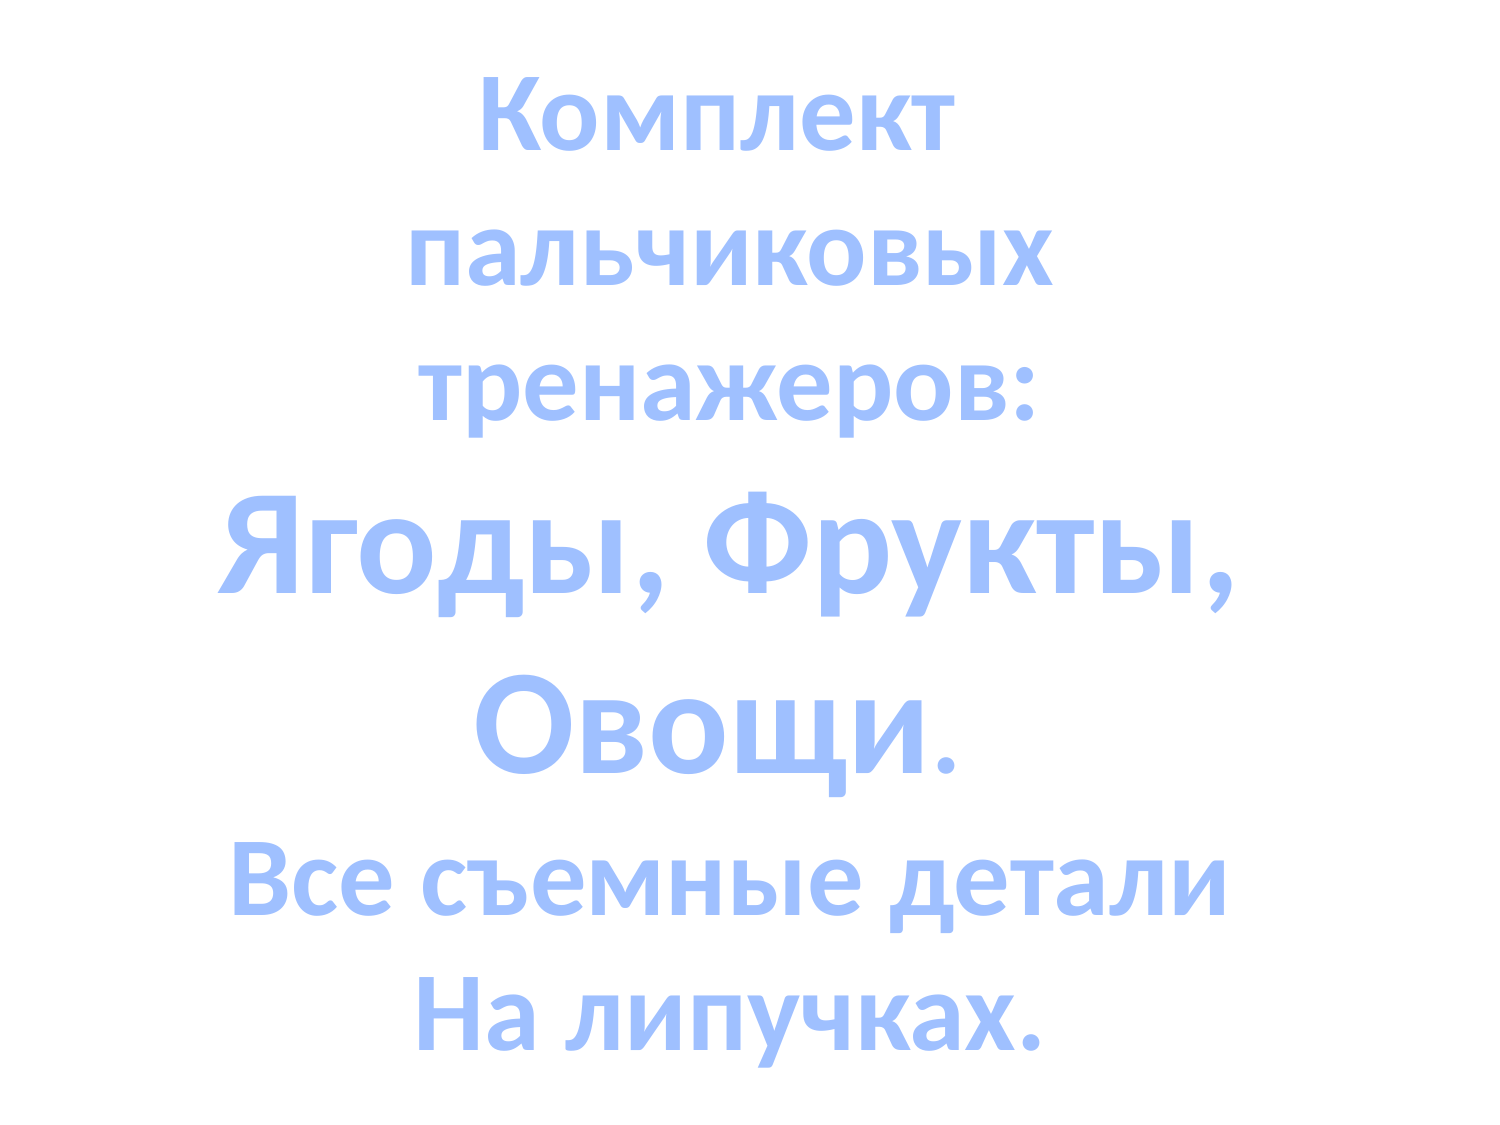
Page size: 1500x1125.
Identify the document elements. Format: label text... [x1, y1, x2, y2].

text_box Комплект пальчиковых тренажеров: Ягоды, Фрукты, Овощи. Все съемные детали На липучках. [203, 30, 1257, 1125]
